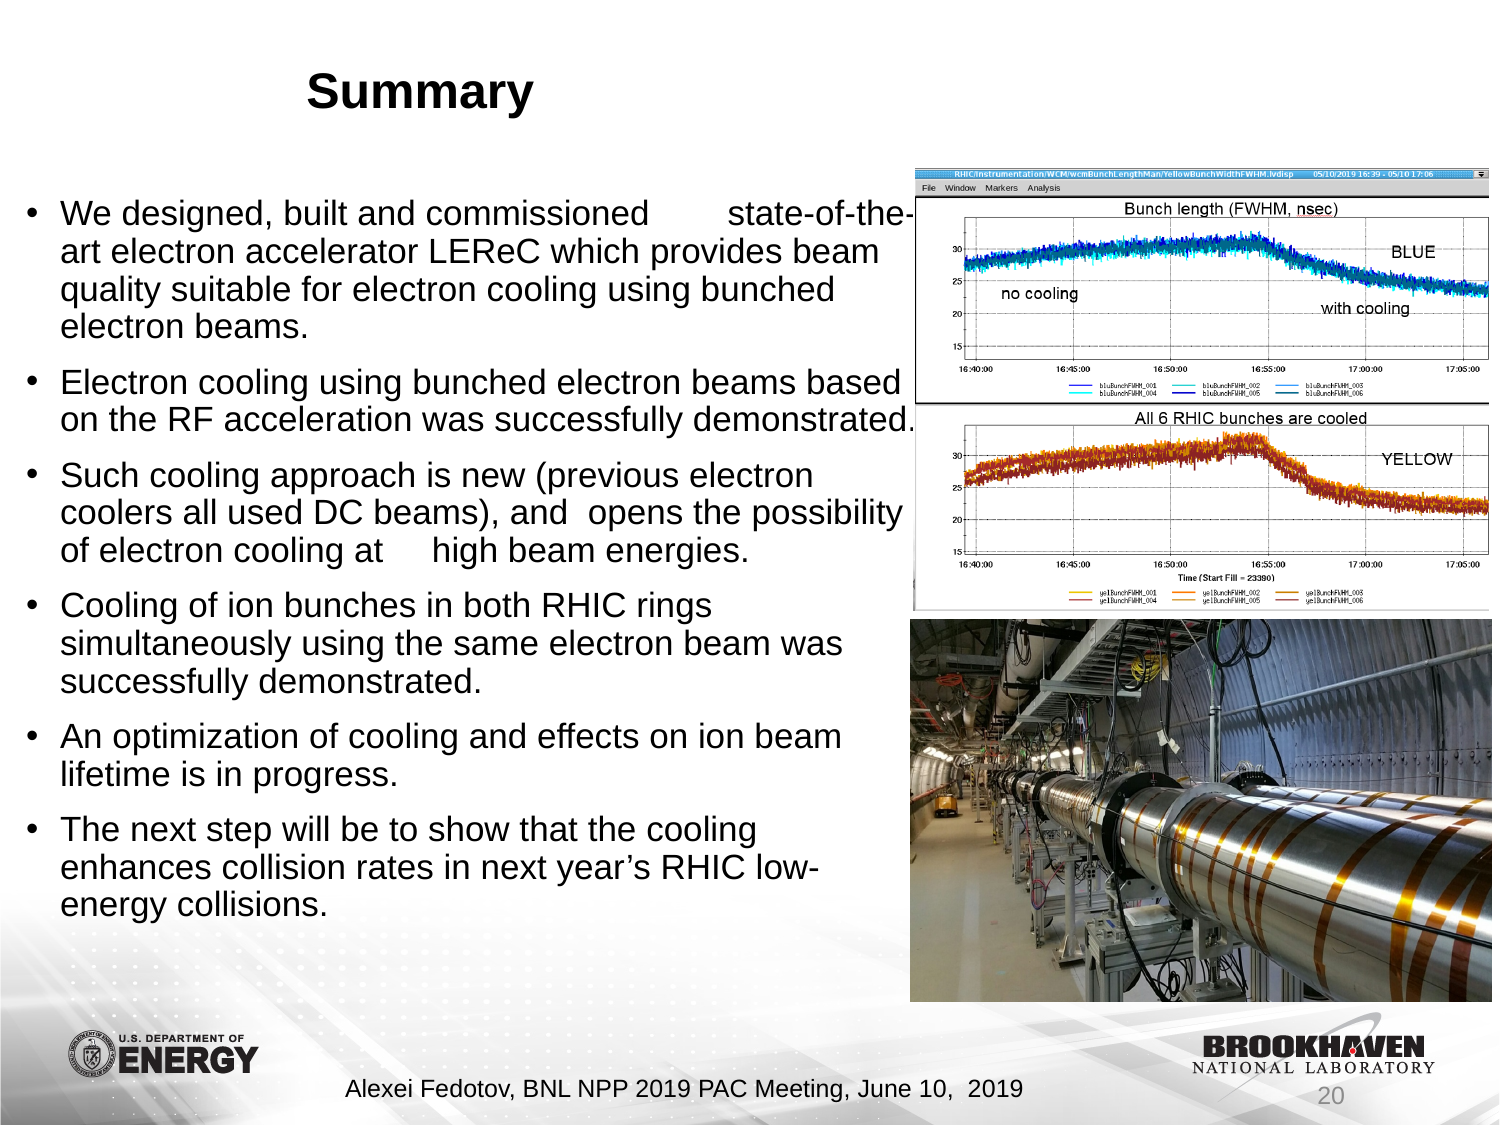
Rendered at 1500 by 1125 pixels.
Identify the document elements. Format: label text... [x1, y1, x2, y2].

slide_number 20 [1162, 1064, 1500, 1124]
list We designed, built and commissioned state-of-the-art electron accelerator LEReC which provides beam quality suitable for electron cooling using bunched electron beams. Electron cooling using bunched electron beams based on the RF acceleration was successfully demonstrated. Such cooling approach is new (previous electron coolers all used DC beams), and opens the possibility of electron cooling at high beam energies. Cooling of ion bunches in both RHIC rings simultaneously using the same electron beam was successfully demonstrated. An optimization of cooling and effects on ion beam lifetime is in progress. The next step will be to show that the cooling enhances collision rates in next year’s RHIC low-energy collisions. [11, 128, 933, 984]
picture [0, 0, 1500, 1125]
title Summary [254, 10, 634, 128]
